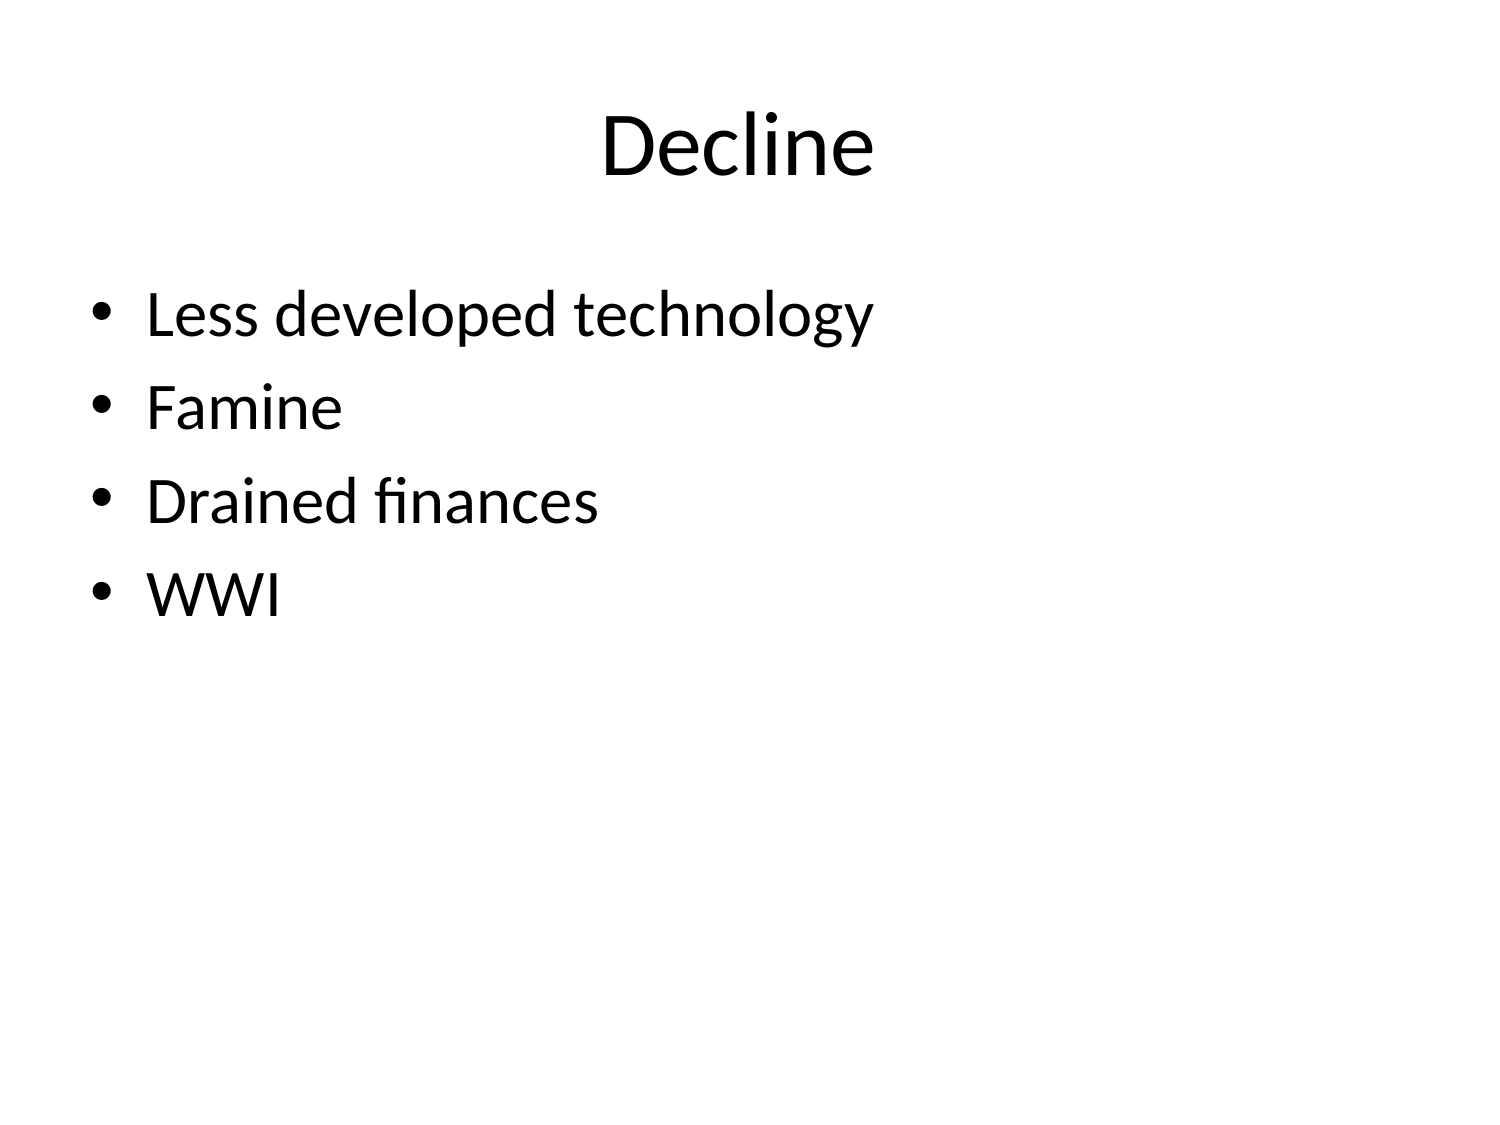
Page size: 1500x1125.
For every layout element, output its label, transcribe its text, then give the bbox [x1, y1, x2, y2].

list Less developed technology Famine Drained finances WWI [75, 262, 1425, 1005]
title Decline [75, 45, 1425, 233]
